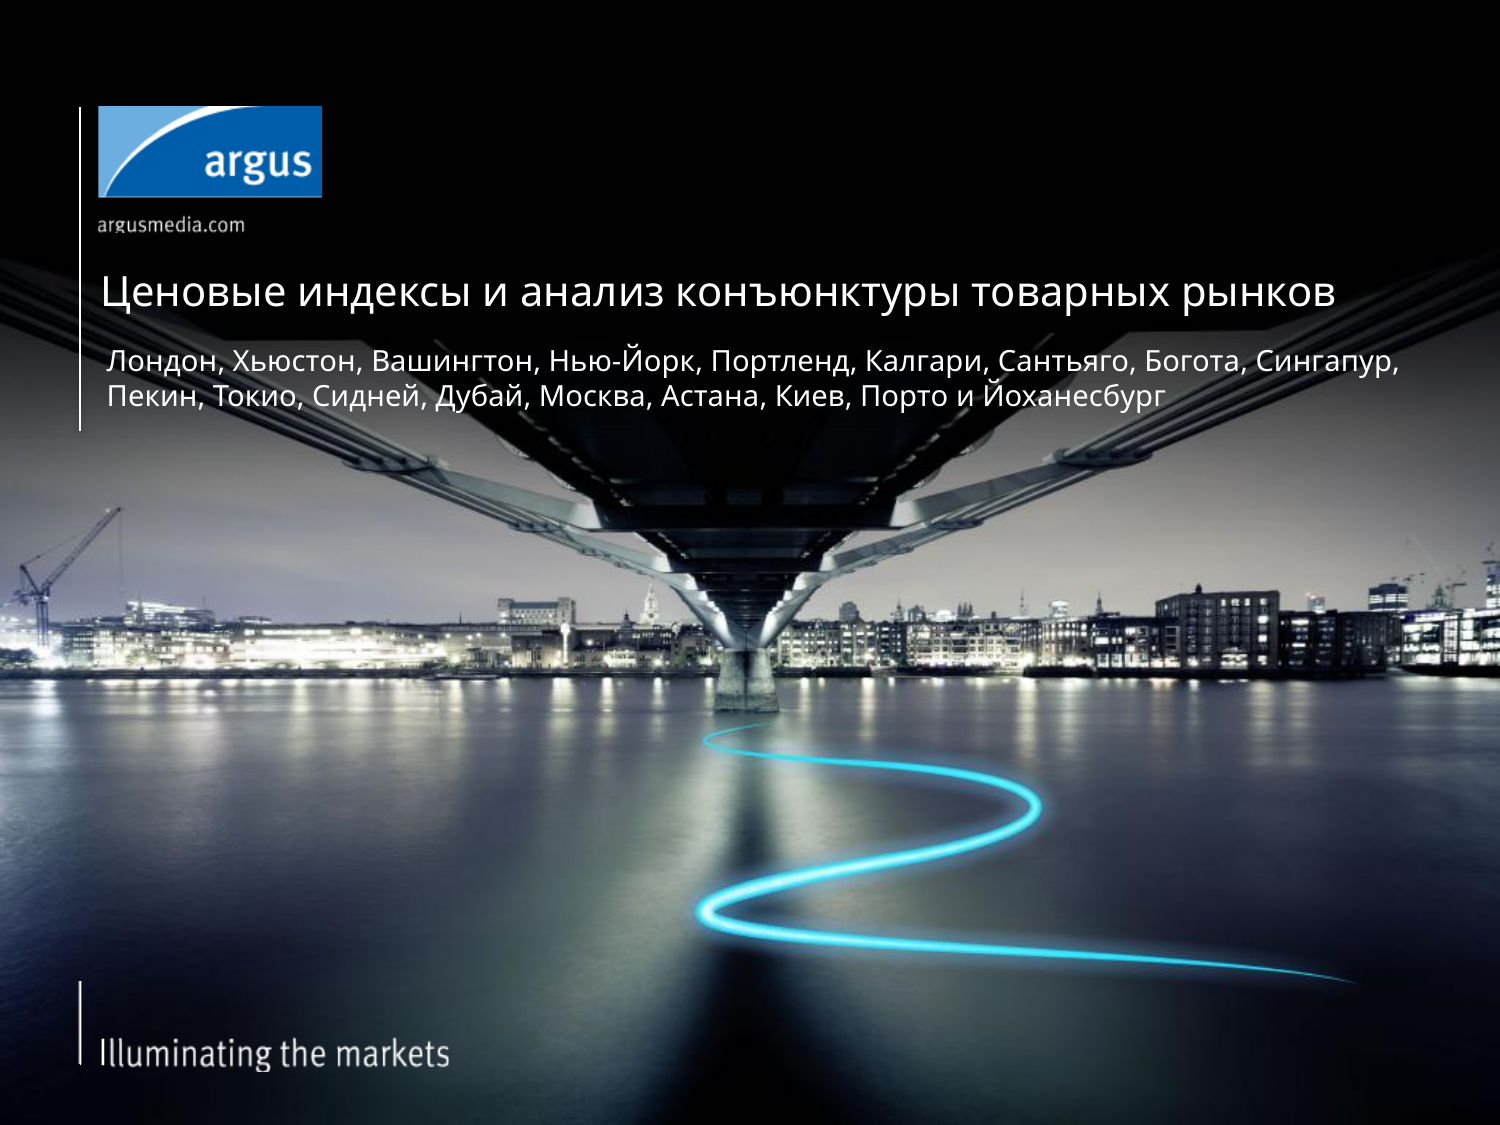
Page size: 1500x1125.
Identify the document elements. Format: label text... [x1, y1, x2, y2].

picture [0, 0, 1500, 1125]
title Ценовые индексы и анализ конъюнктуры товарных рынков [100, 264, 1460, 314]
